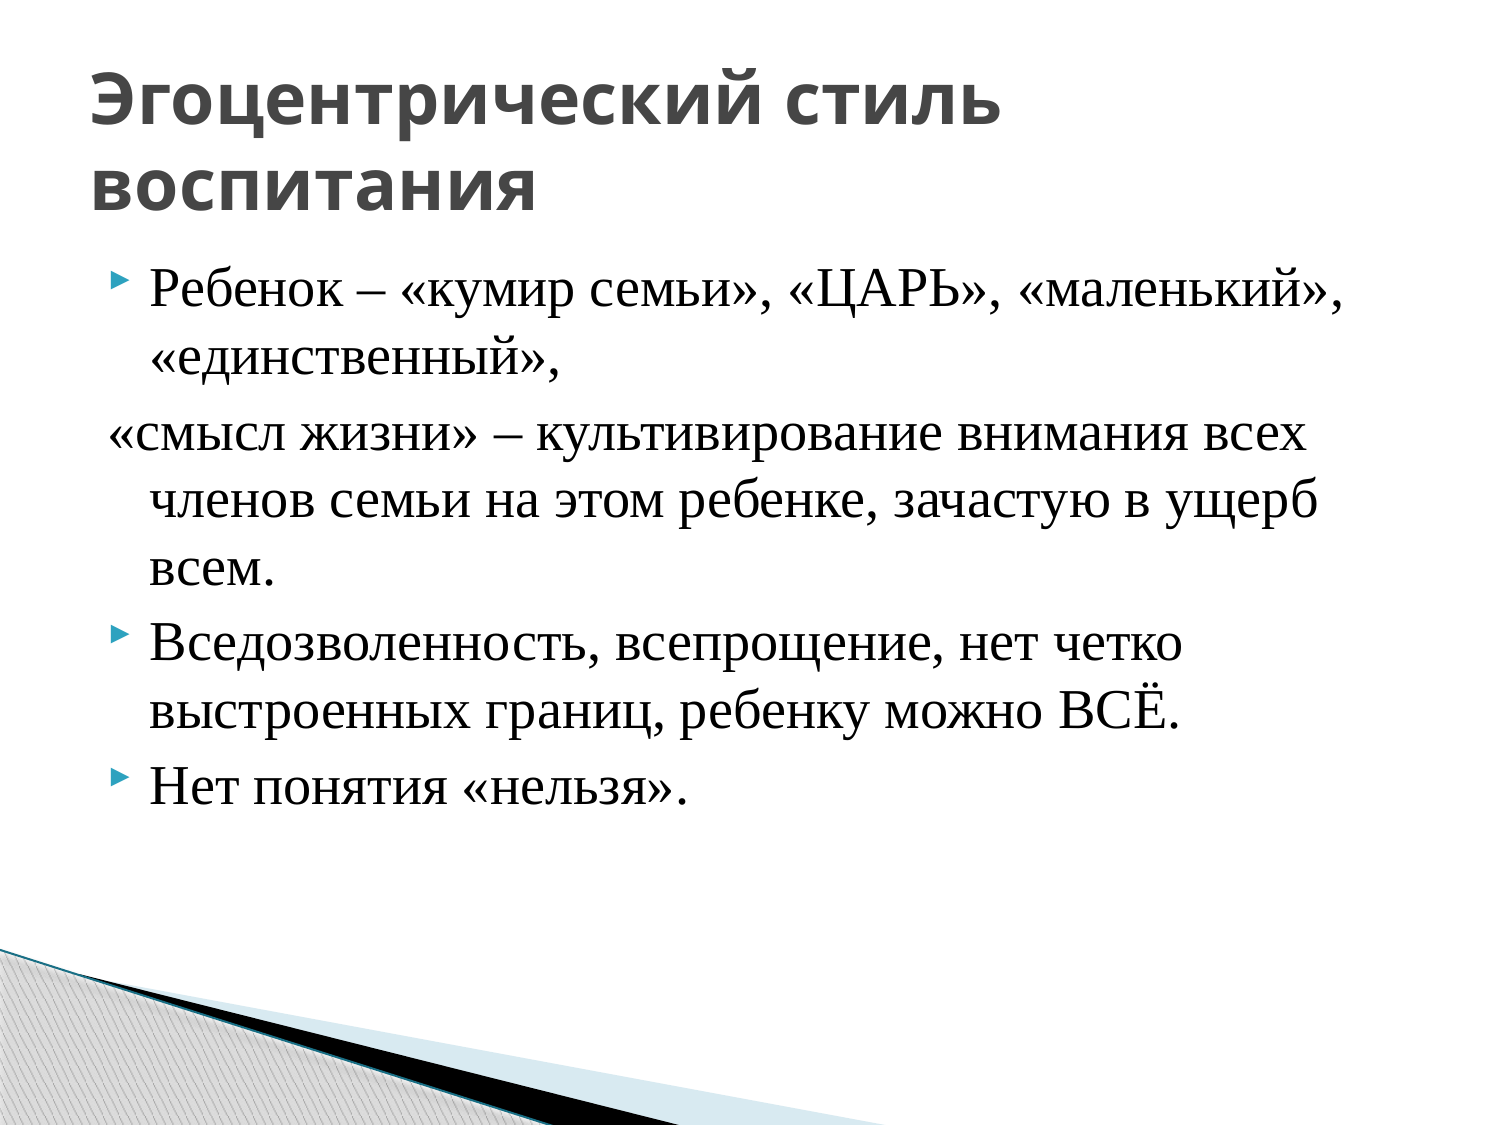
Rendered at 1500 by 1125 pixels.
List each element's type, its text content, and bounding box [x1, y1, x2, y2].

title Эгоцентрический стиль воспитания [75, 45, 1425, 233]
list Ребенок – «кумир семьи», «ЦАРЬ», «маленький», «единственный», «смысл жизни» – культивирование внимания всех членов семьи на этом ребенке, зачастую в ущерб всем. Вседозволенность, всепрощение, нет четко выстроенных границ, ребенку можно ВСЁ. Нет понятия «нельзя». [75, 243, 1425, 986]
